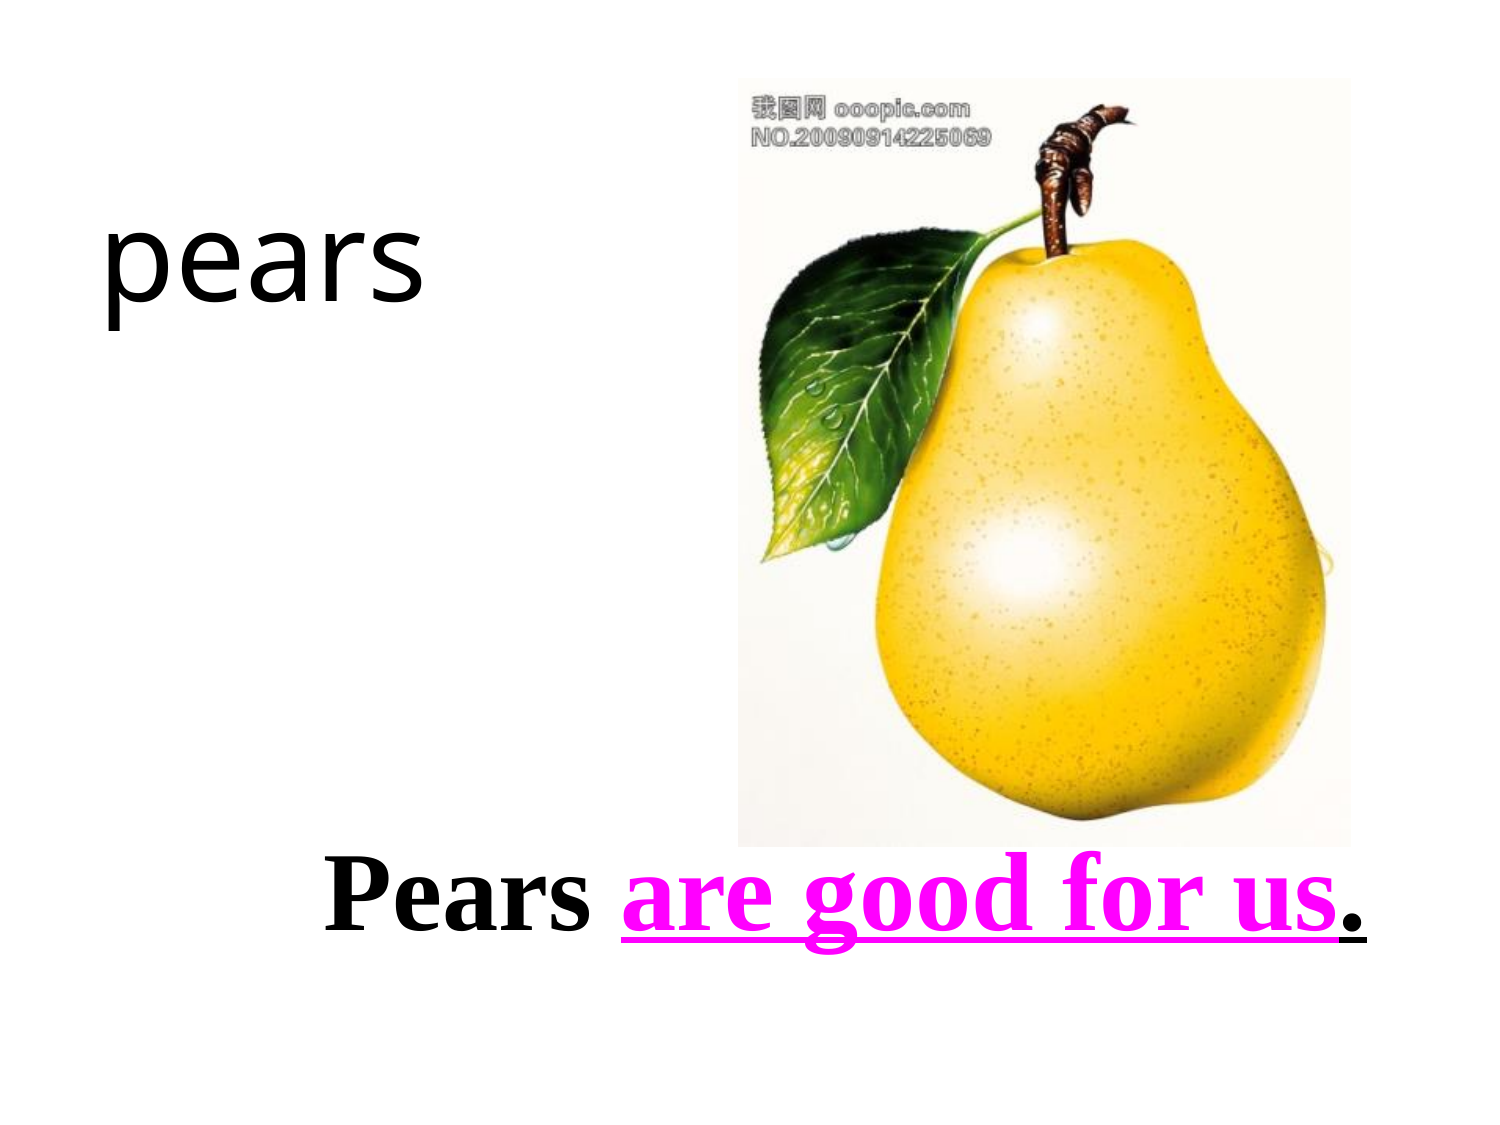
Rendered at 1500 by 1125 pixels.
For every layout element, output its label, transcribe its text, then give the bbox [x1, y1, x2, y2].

title pears [83, 194, 732, 309]
text_box Pears are good for us. [0, 810, 1382, 961]
picture [738, 77, 1351, 848]
